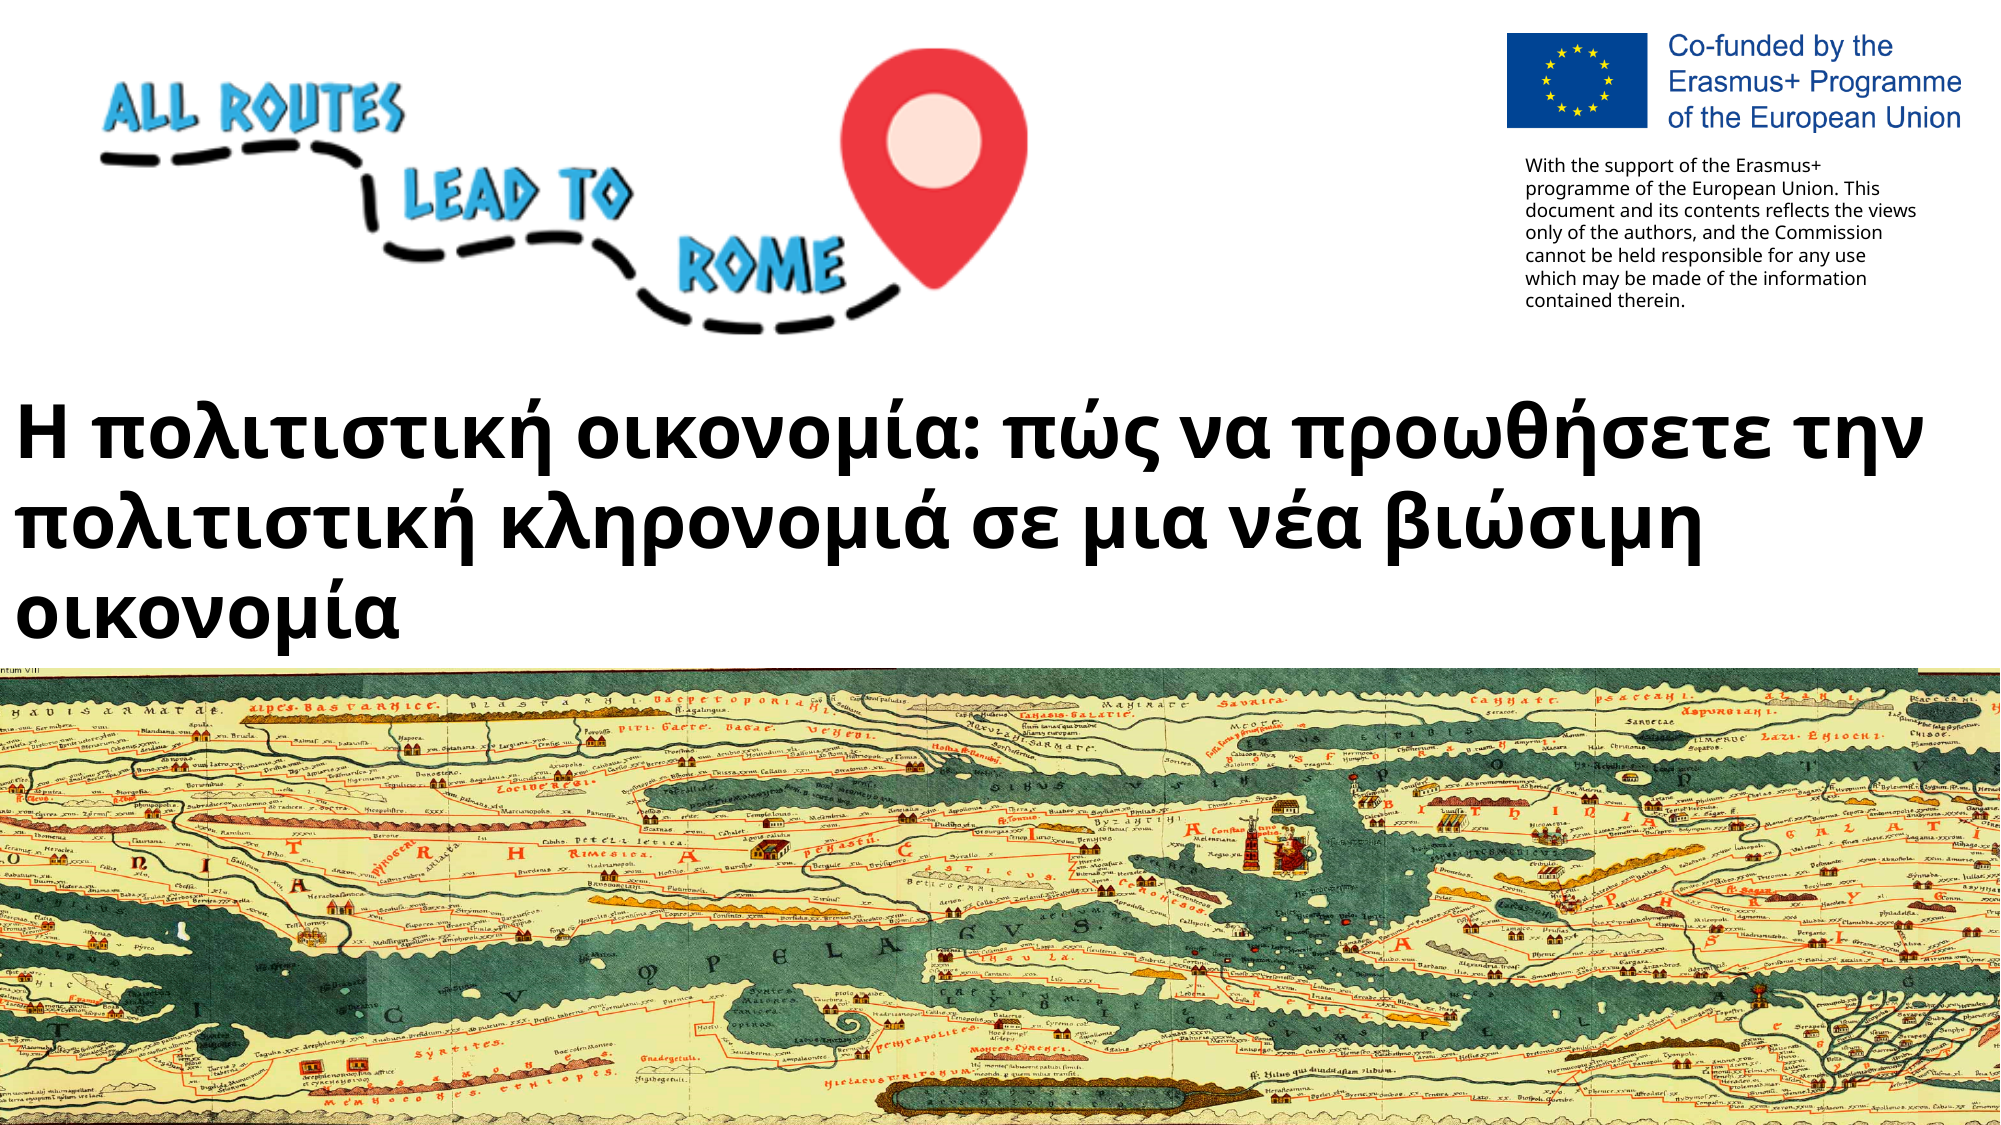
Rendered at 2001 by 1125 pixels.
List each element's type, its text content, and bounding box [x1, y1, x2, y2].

text_box With the support of the Erasmus+ programme of the European Union. This document and its contents reflects the views only of the authors, and the Commission cannot be held responsible for any use which may be made of the information contained therein. [1510, 146, 1934, 341]
picture [0, 668, 2000, 1125]
picture [1506, 33, 1961, 133]
picture [65, 36, 1066, 350]
text_box Η πολιτιστική οικονομία: πώς να προωθήσετε την πολιτιστική κληρονομιά σε μια νέα βιώσιμη οικονομία [0, 376, 2000, 661]
